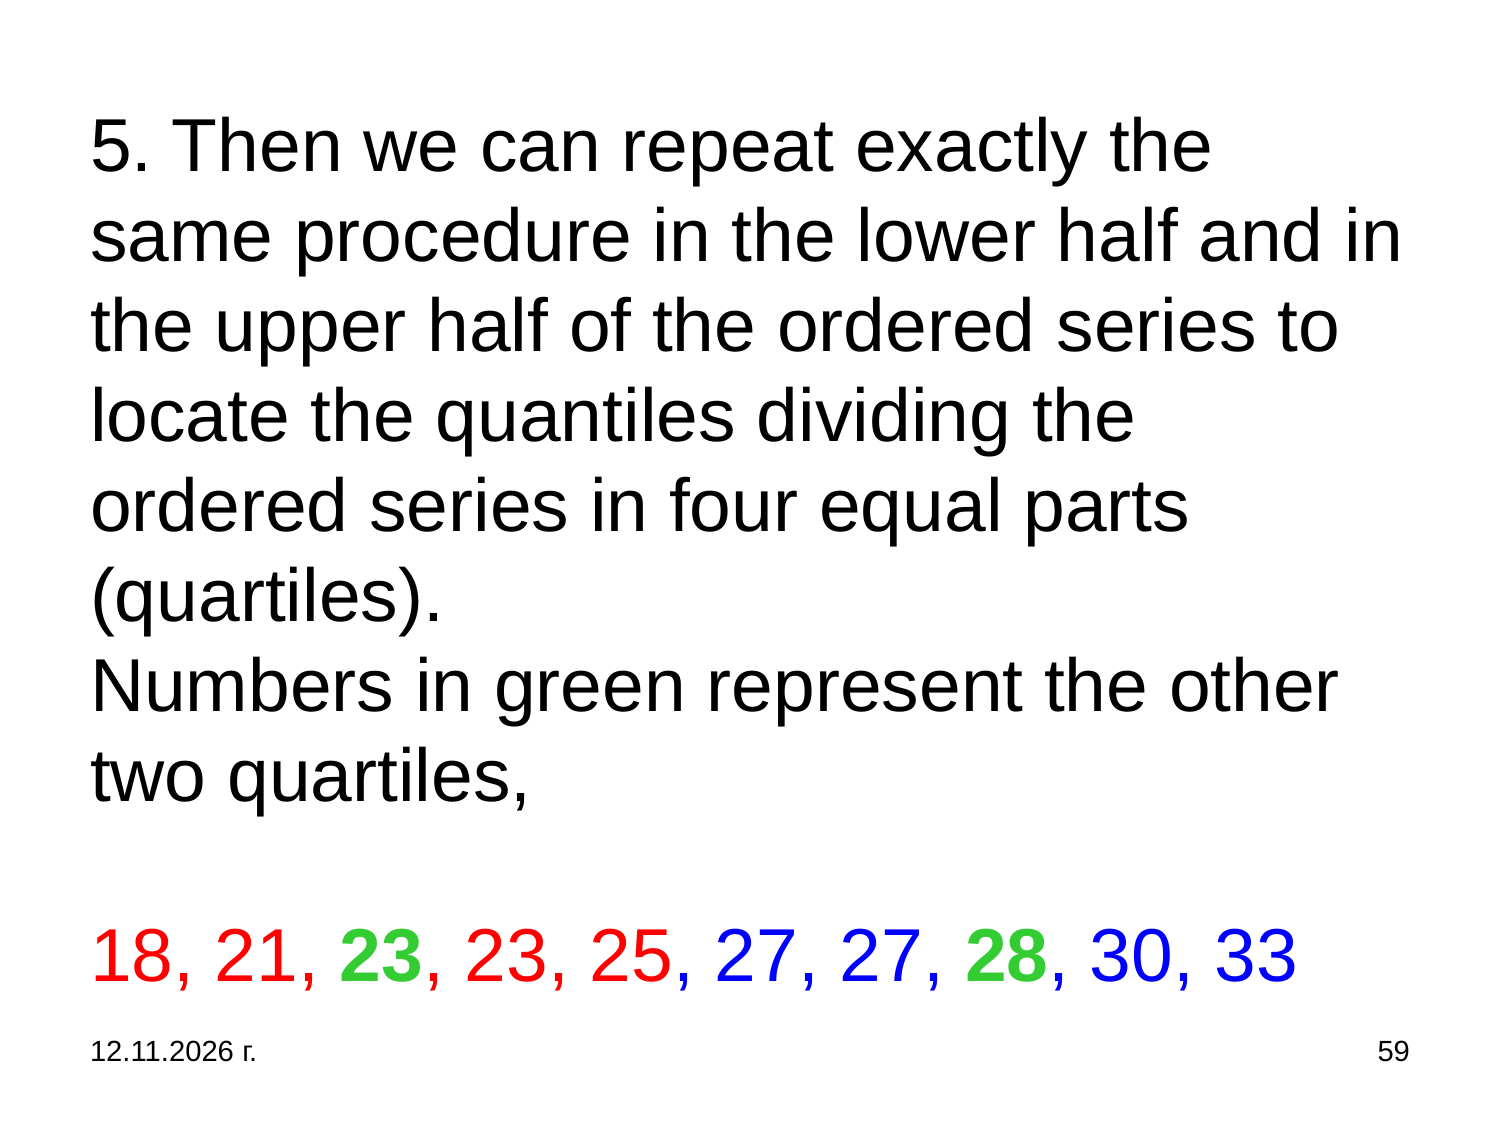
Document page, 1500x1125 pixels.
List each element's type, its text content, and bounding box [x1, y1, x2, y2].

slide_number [75, 1024, 425, 1103]
title 5. Then we can repeat exactly the same procedure in the lower half and in the upper half of the ordered series to locate the quantiles dividing the ordered series in four equal parts (quartiles). Numbers in green represent the other two quartiles, 18, 21, 23, 23, 25, 27, 27, 28, 30, 33 [75, 45, 1425, 1047]
slide_number 59 [1074, 1024, 1425, 1103]
